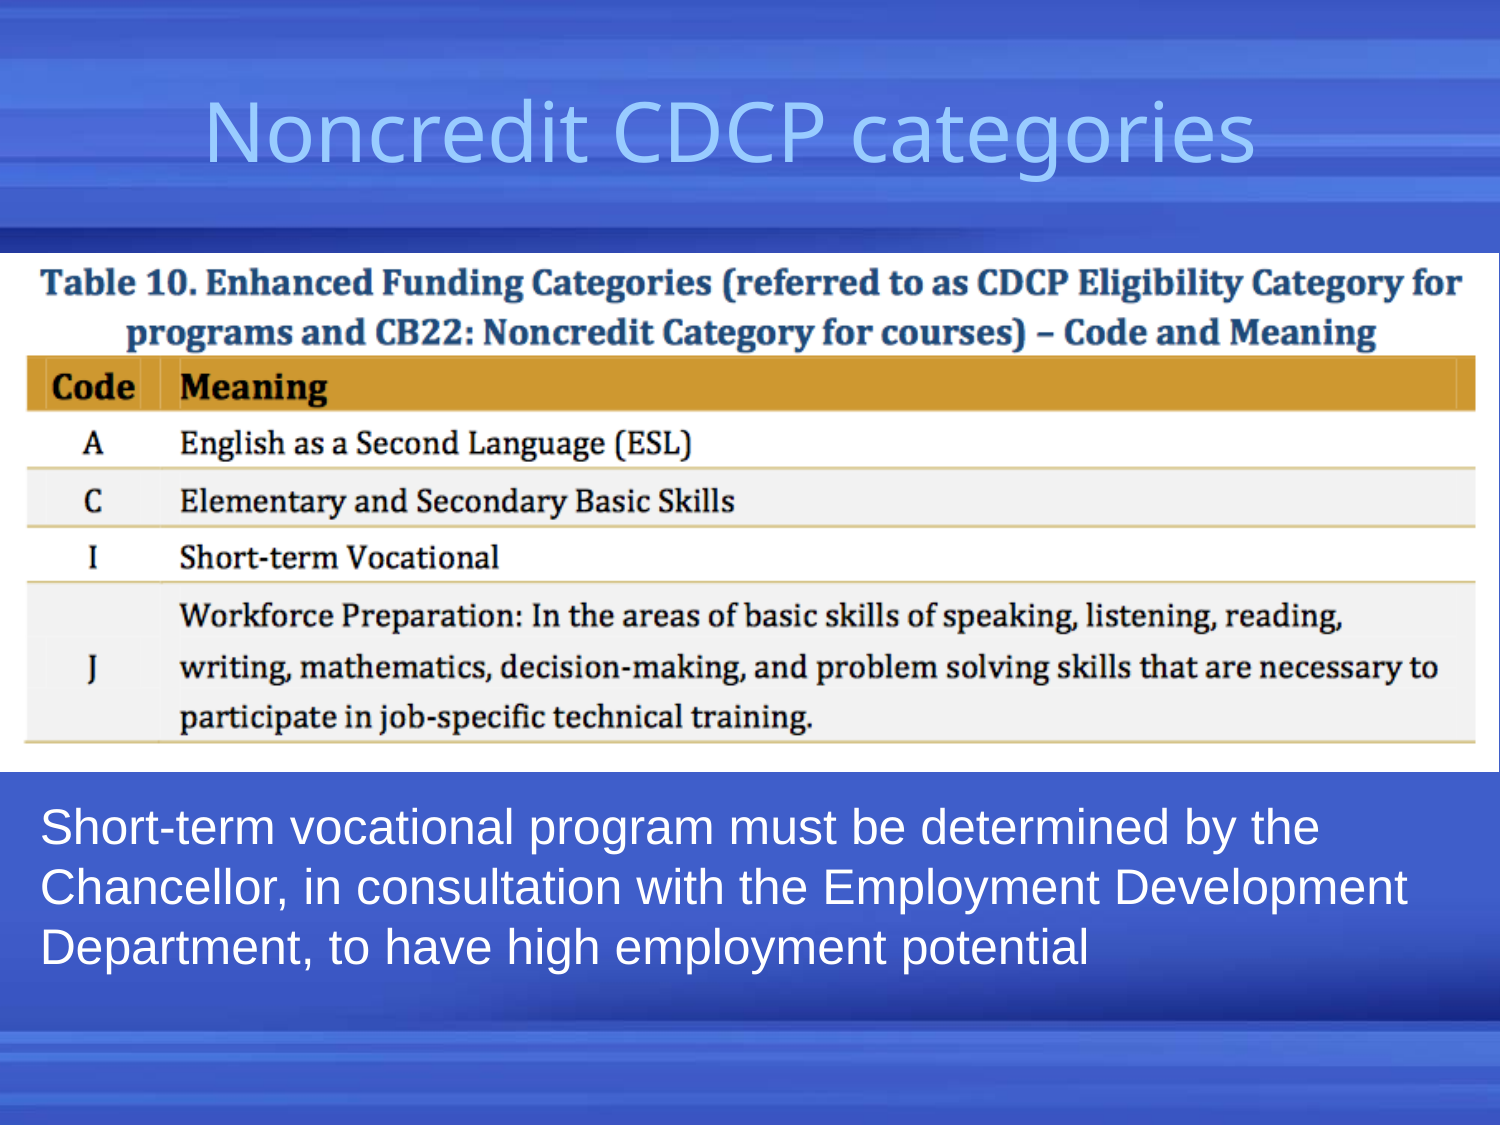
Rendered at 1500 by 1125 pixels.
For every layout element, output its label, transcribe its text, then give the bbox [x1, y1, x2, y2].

title Noncredit CDCP categories [187, 3, 1313, 173]
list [0, 174, 1499, 851]
picture [0, 0, 1500, 1125]
text_box Short-term vocational program must be determined by the Chancellor, in consultation with the Employment Development Department, to have high employment potential [24, 859, 1475, 983]
